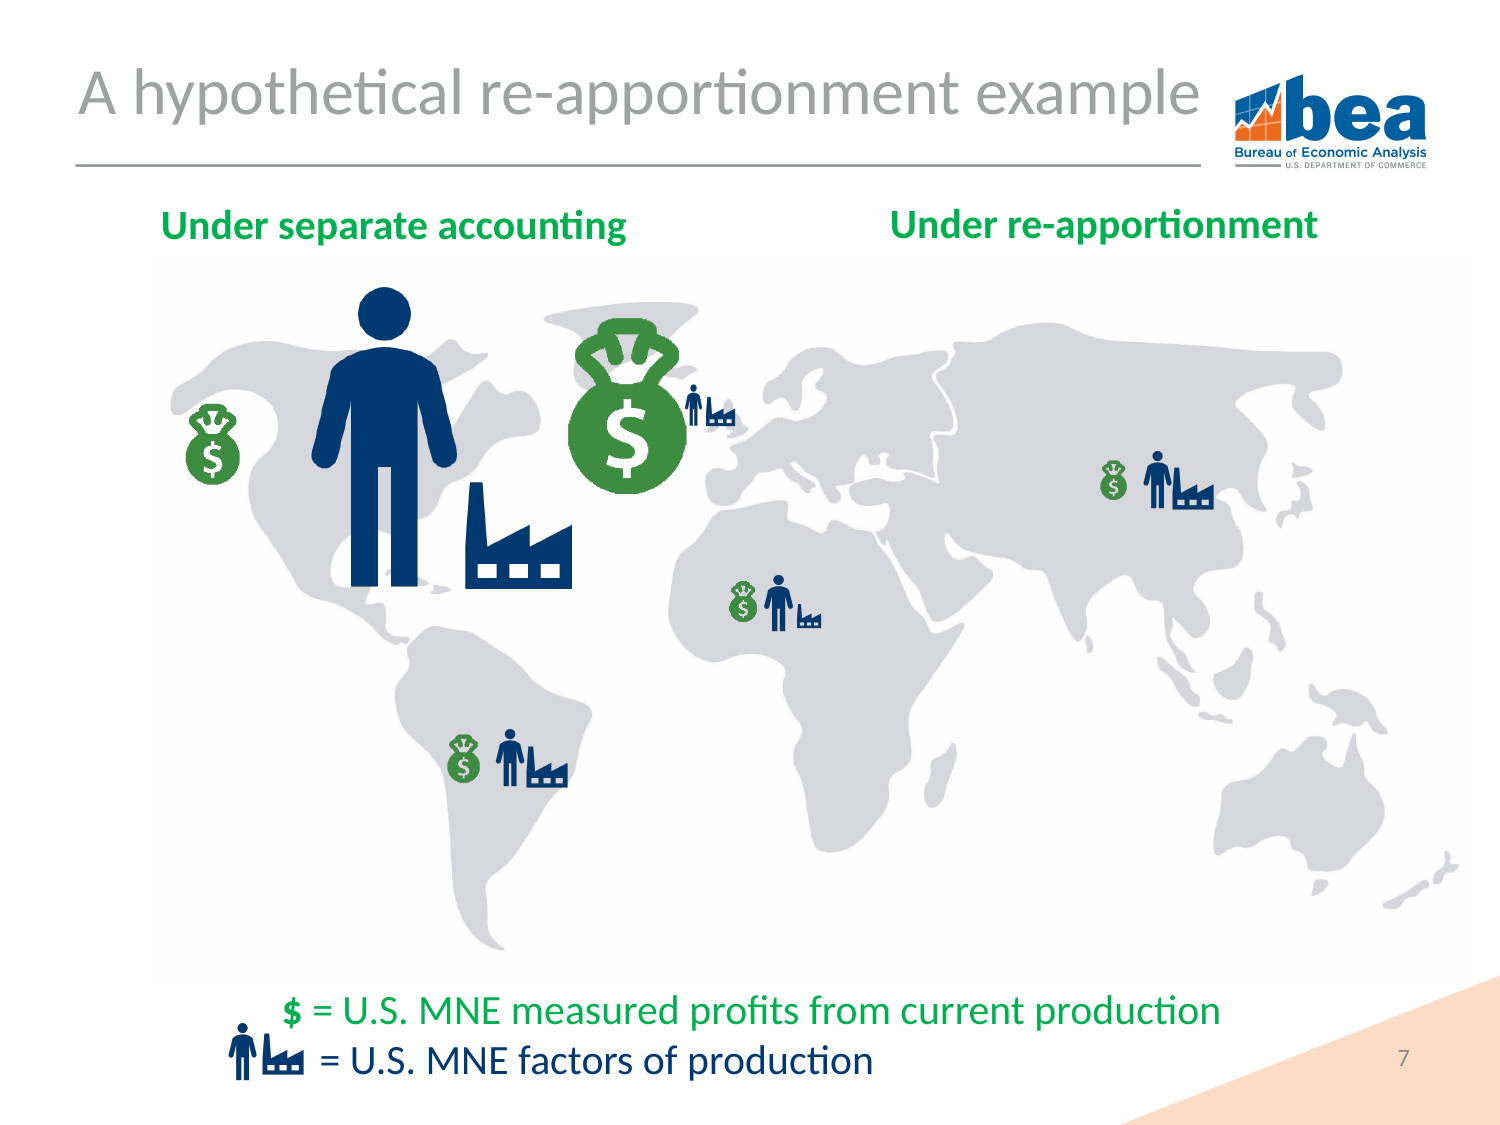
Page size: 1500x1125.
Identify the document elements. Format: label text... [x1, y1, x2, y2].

picture [0, 0, 1500, 1125]
title A hypothetical re-apportionment example [63, 9, 1300, 160]
text_box Under re-apportionment [874, 189, 1429, 254]
slide_number 7 [1337, 1040, 1425, 1073]
text_box $ = U.S. MNE measured profits from current production = U.S. MNE factors of production [266, 991, 1243, 1091]
text_box Under separate accounting [146, 190, 759, 256]
